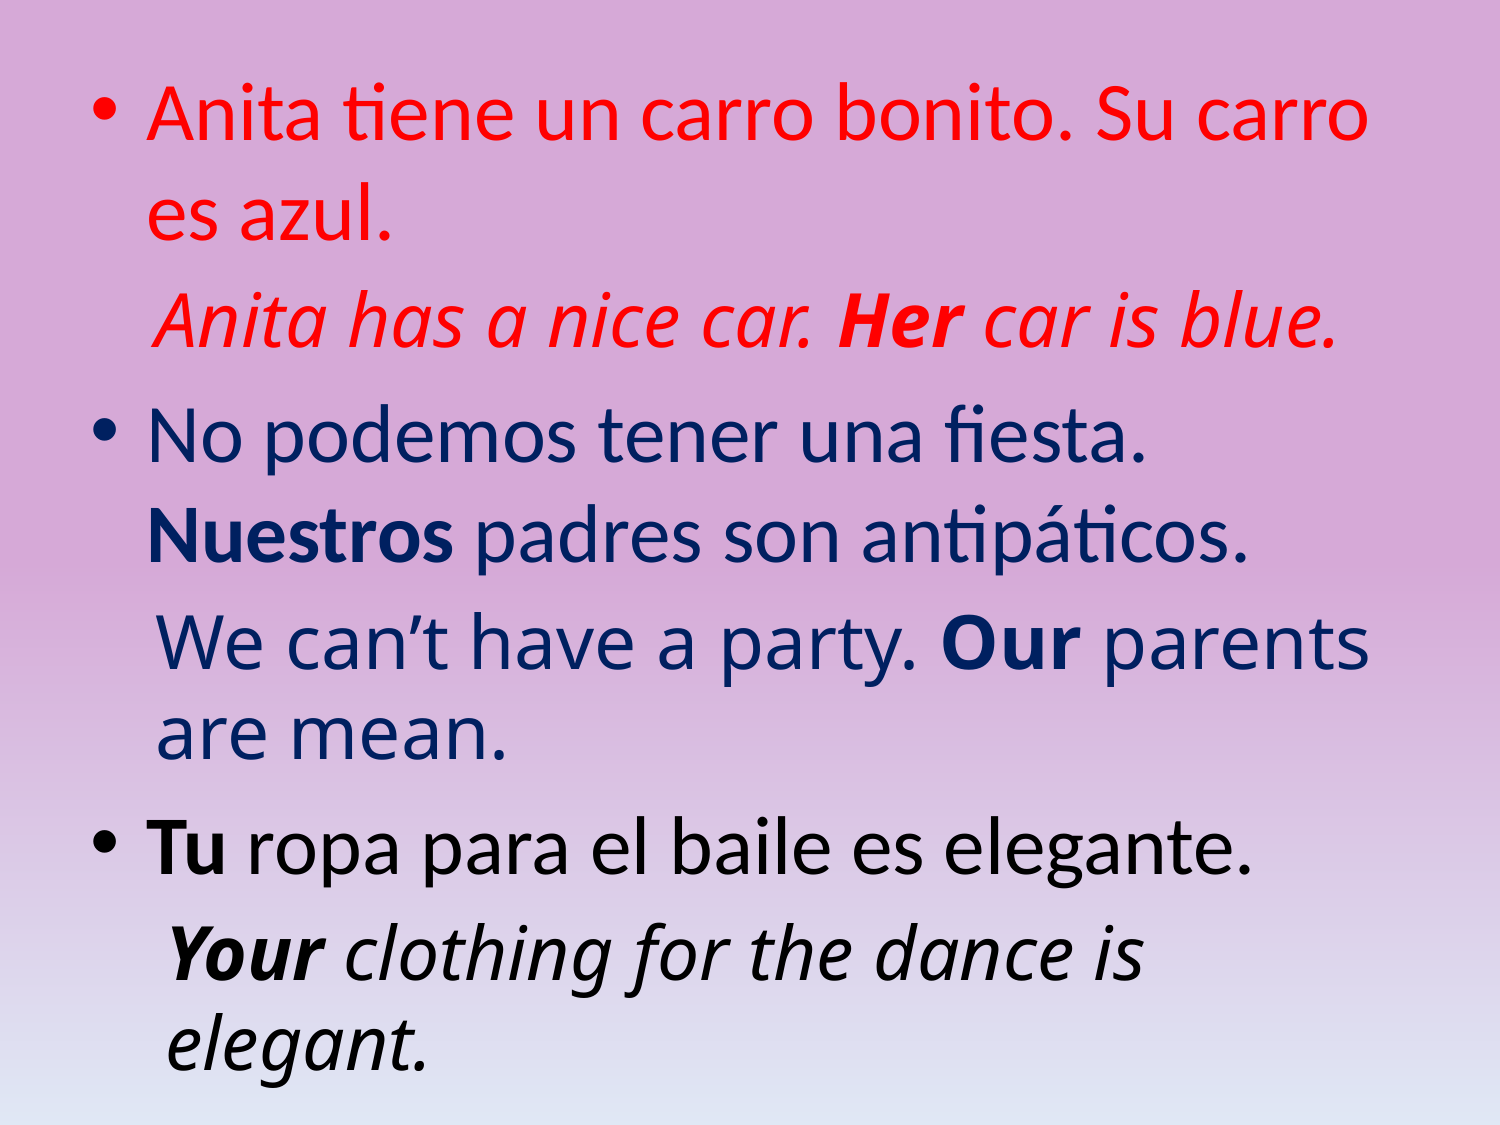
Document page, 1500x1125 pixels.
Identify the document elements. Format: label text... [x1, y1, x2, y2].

list Anita tiene un carro bonito. Su carro es azul. Anita has a nice car. Her car is blue. No podemos tener una fiesta. Nuestros padres son antipáticos. We can’t have a party. Our parents are mean. Tu ropa para el baile es elegante. Your clothing for the dance is elegant. [75, 50, 1425, 1005]
